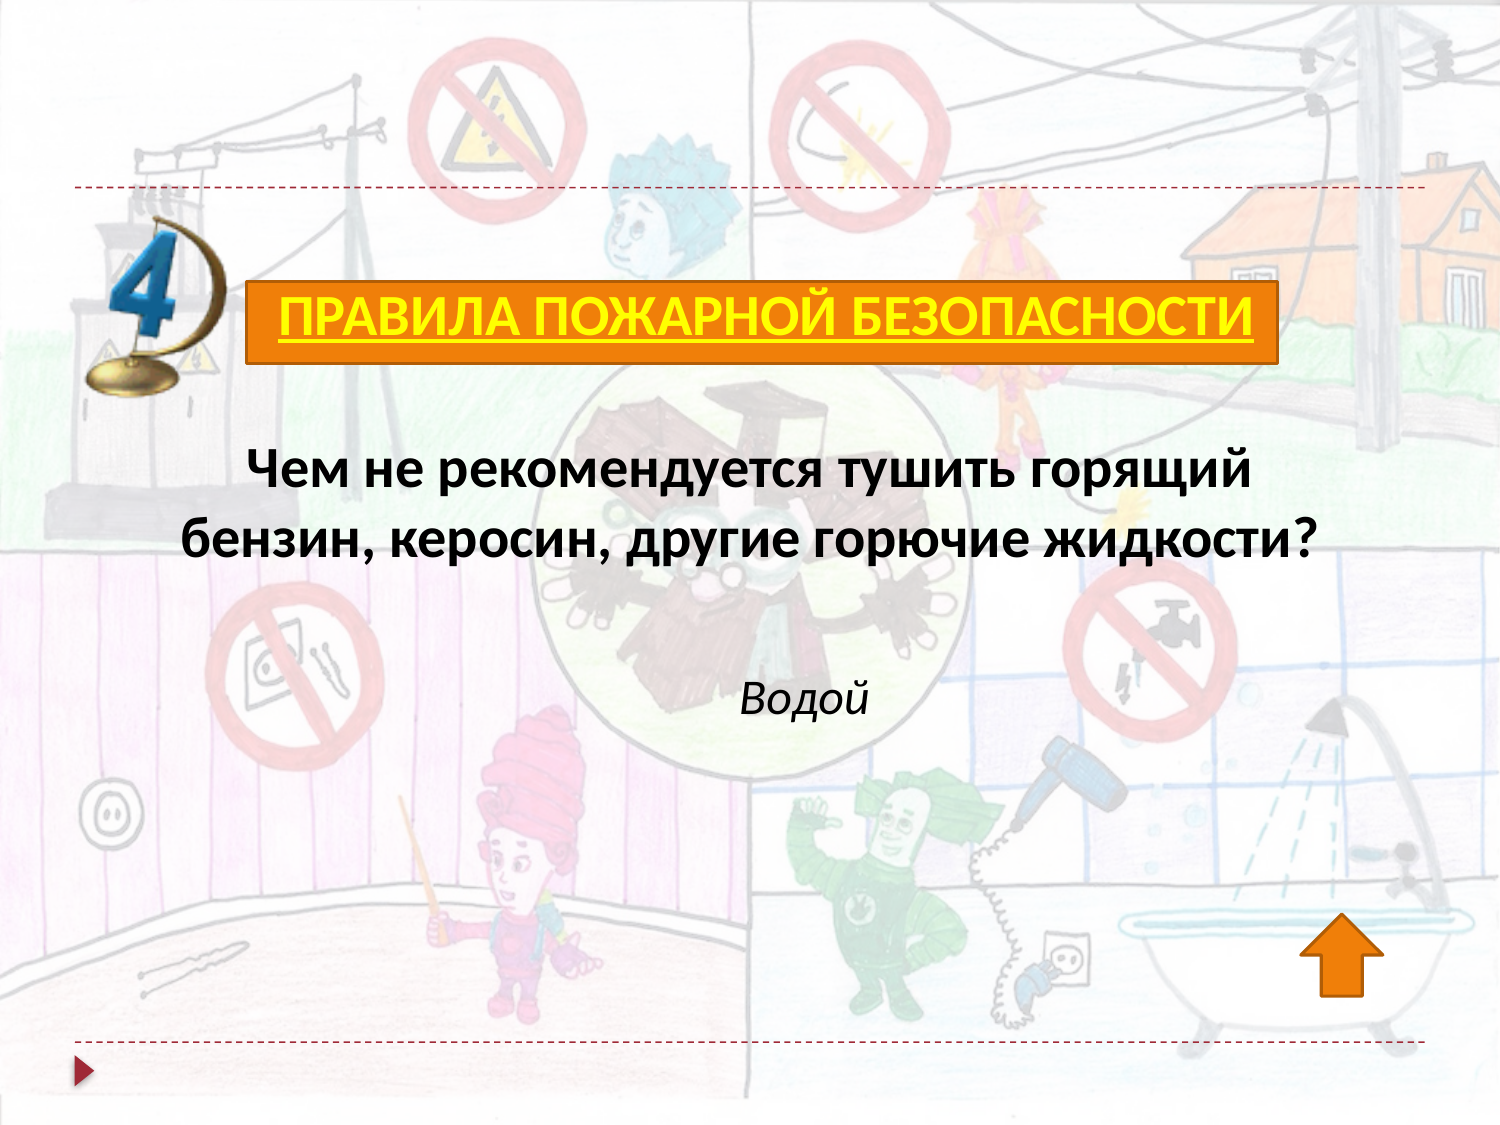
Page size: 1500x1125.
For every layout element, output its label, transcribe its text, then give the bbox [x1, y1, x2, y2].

text_box Водой [128, 656, 1407, 732]
text_box [245, 280, 1279, 365]
text_box ПРАВИЛА ПОЖАРНОЙ БЕЗОПАСНОСТИ [263, 269, 1269, 355]
picture [81, 210, 235, 402]
text_box [1299, 912, 1385, 998]
text_box Чем не рекомендуется тушить горящий бензин, керосин, другие горючие жидкости? [152, 421, 1348, 577]
